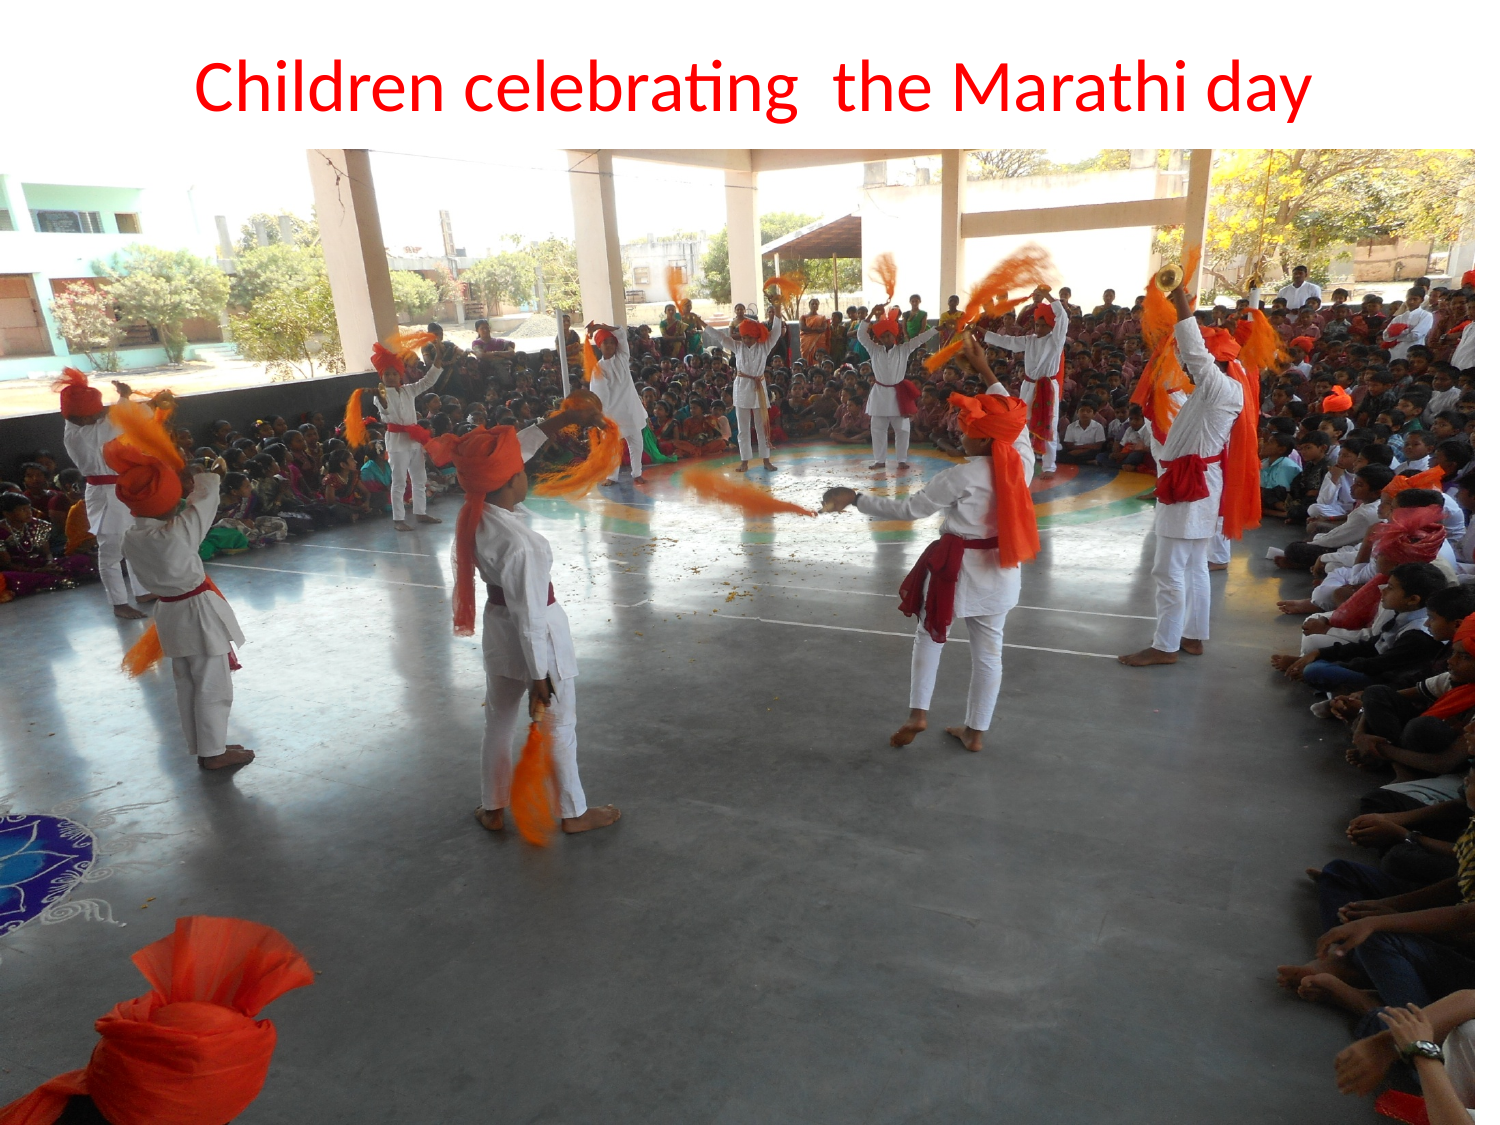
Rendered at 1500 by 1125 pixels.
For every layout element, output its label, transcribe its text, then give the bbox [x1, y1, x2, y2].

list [0, 149, 1476, 1125]
title Children celebrating the Marathi day [87, 0, 1438, 148]
